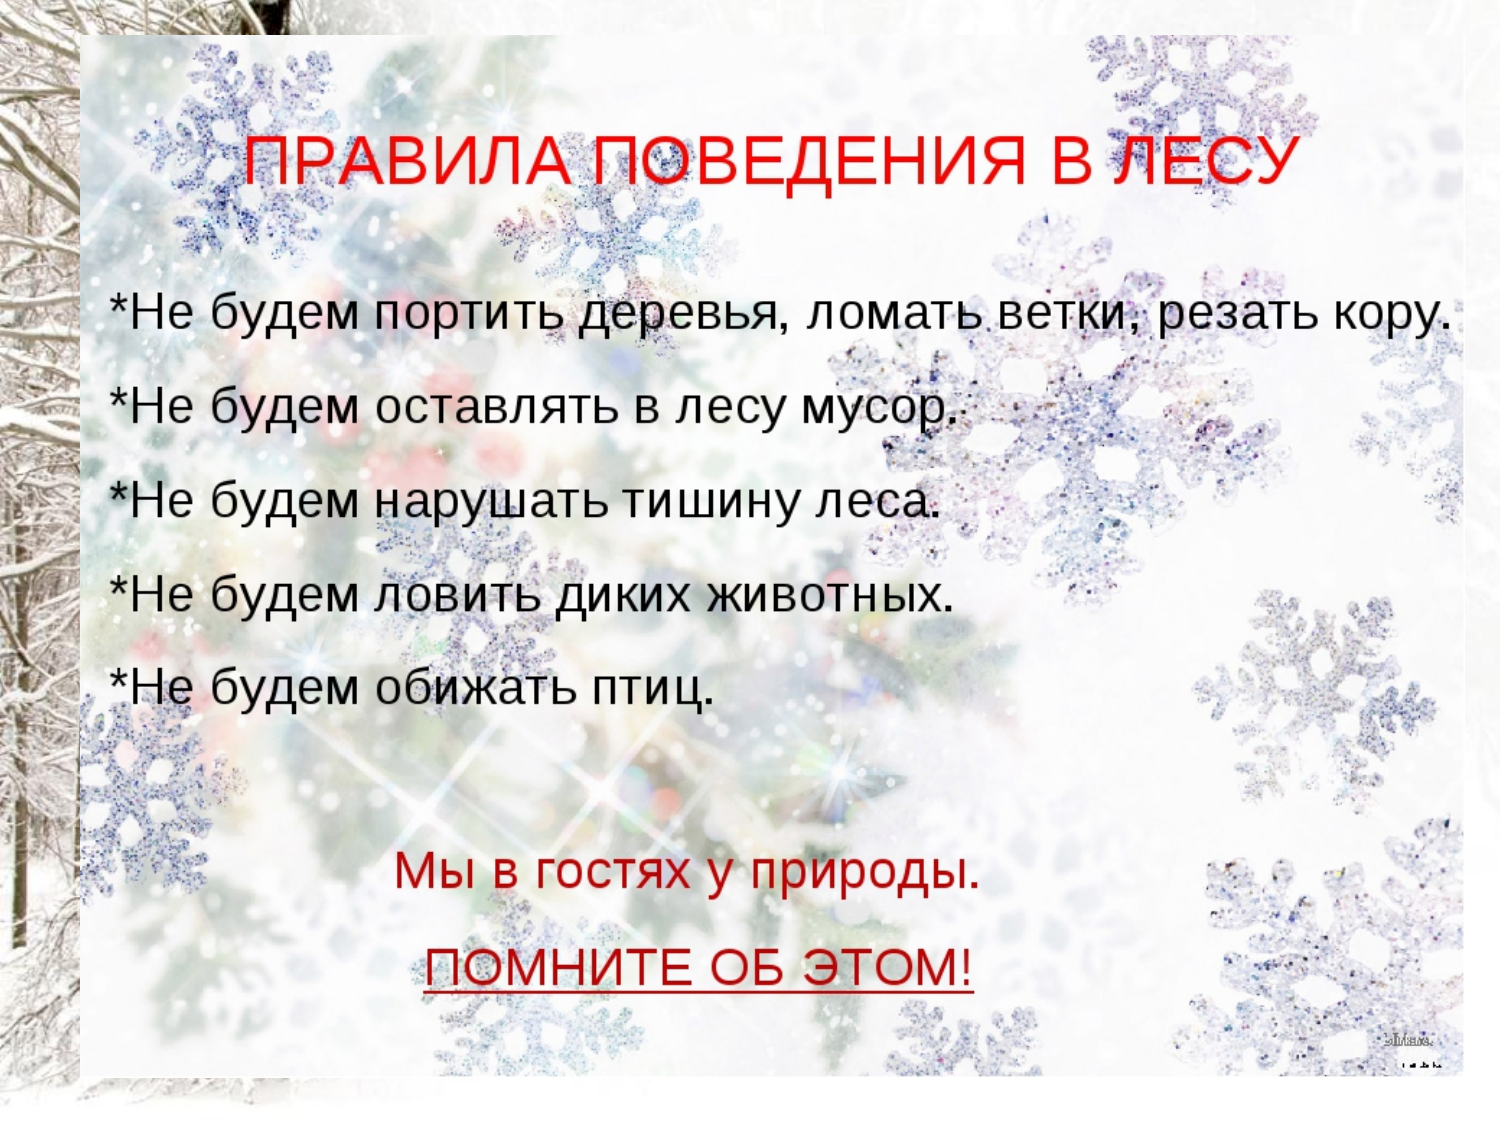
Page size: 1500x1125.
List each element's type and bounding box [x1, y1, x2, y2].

picture [0, 0, 1500, 1125]
list [79, 34, 1466, 1079]
